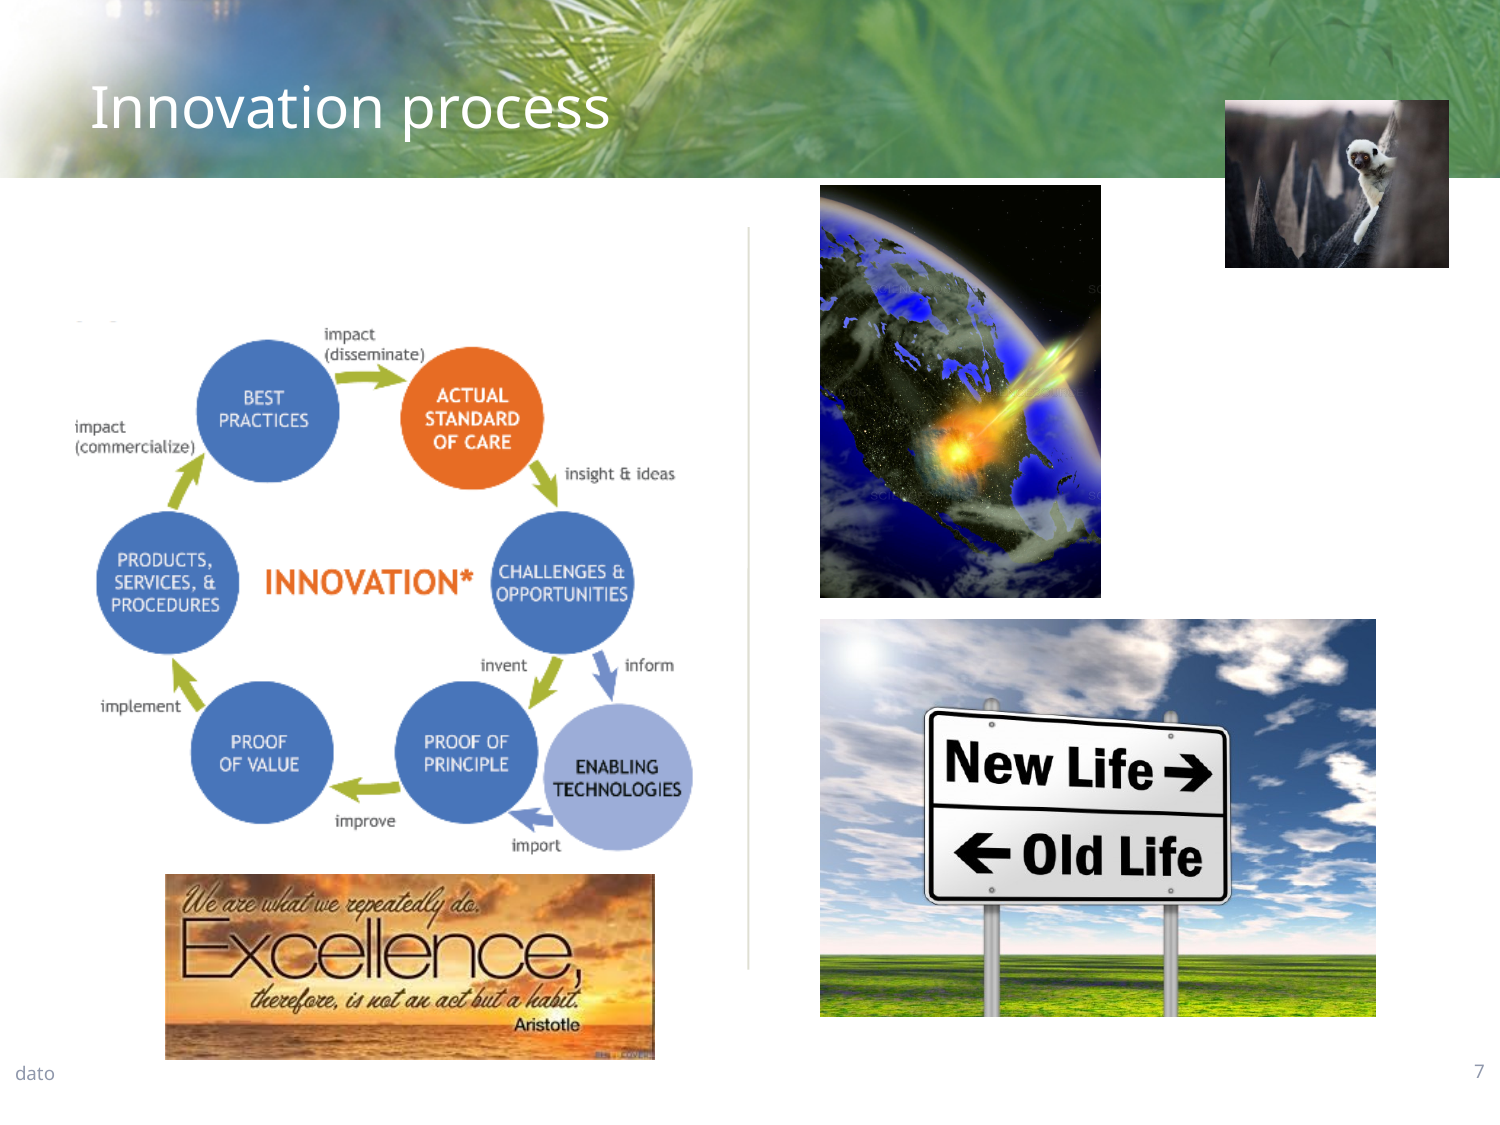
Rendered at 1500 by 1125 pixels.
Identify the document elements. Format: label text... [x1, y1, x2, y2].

title Innovation process [74, 61, 1426, 250]
picture [0, 0, 1500, 268]
picture [819, 185, 1101, 599]
slide_number 7 [1149, 1042, 1500, 1103]
picture [819, 619, 1377, 1017]
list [165, 874, 655, 1061]
slide_number dato [0, 1042, 350, 1103]
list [74, 321, 722, 875]
